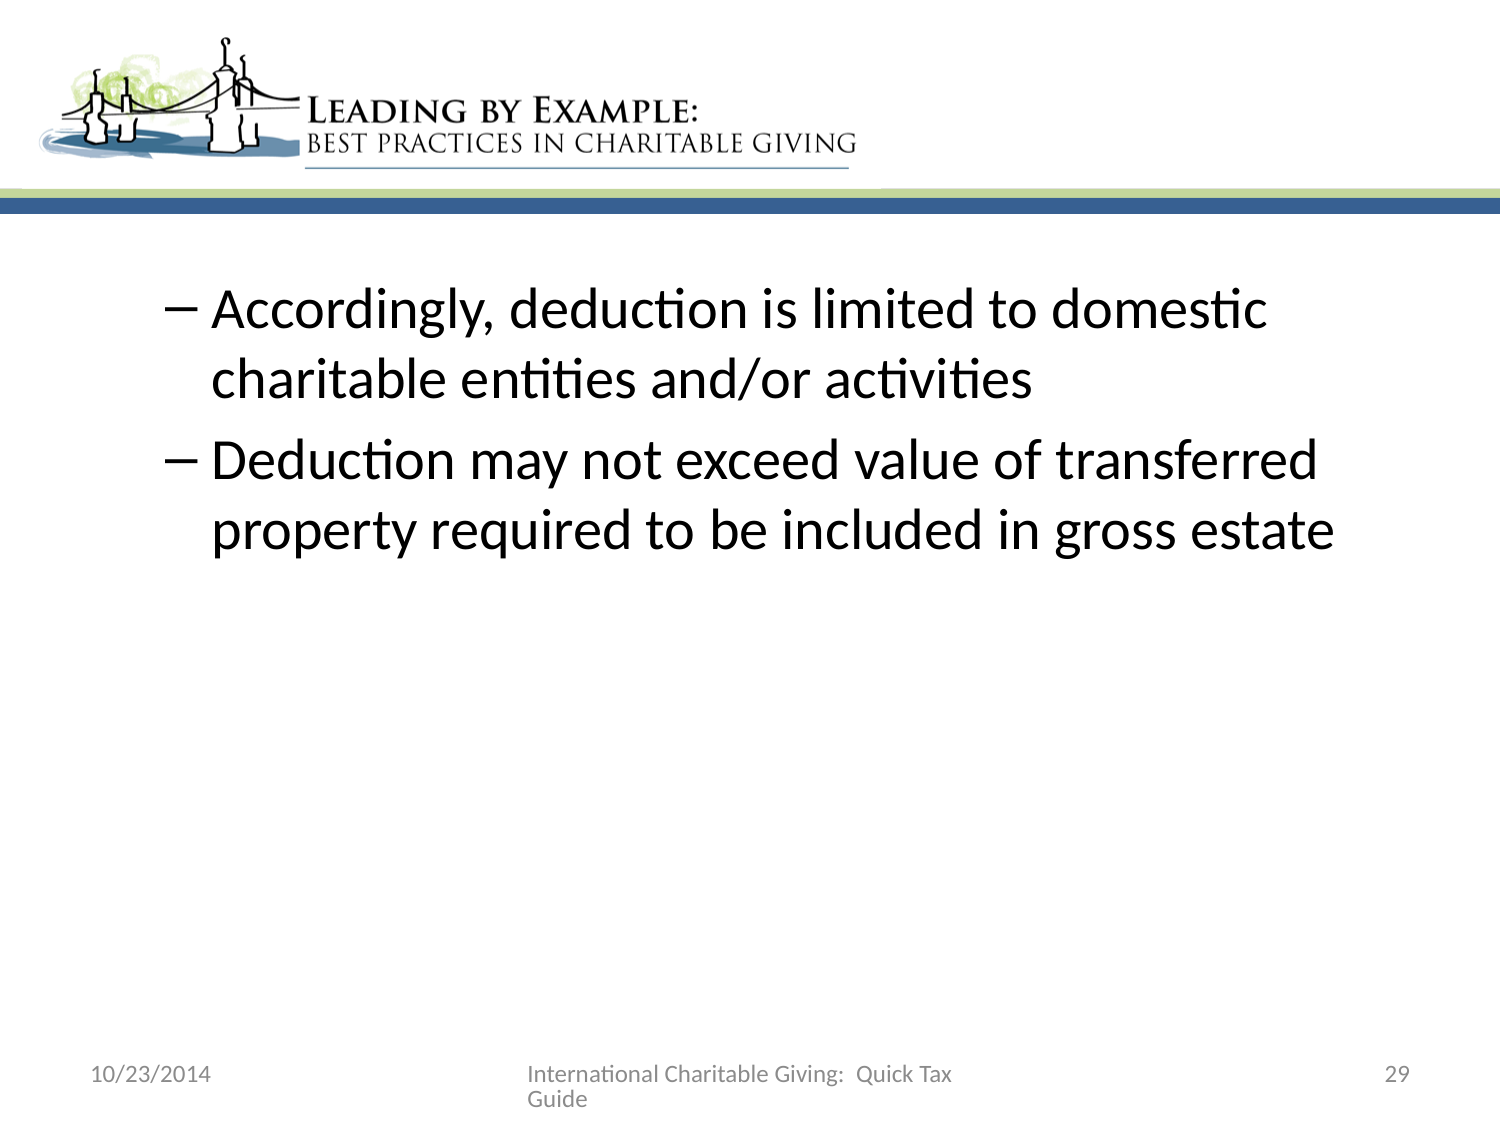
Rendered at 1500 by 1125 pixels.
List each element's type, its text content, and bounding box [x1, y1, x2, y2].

list Accordingly, deduction is limited to domestic charitable entities and/or activities Deduction may not exceed value of transferred property required to be included in gross estate [75, 262, 1425, 1005]
slide_number 29 [1074, 1042, 1425, 1103]
picture [0, 1, 1500, 216]
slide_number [75, 1042, 425, 1103]
footer International Charitable Giving: Quick Tax Guide [512, 1042, 988, 1103]
